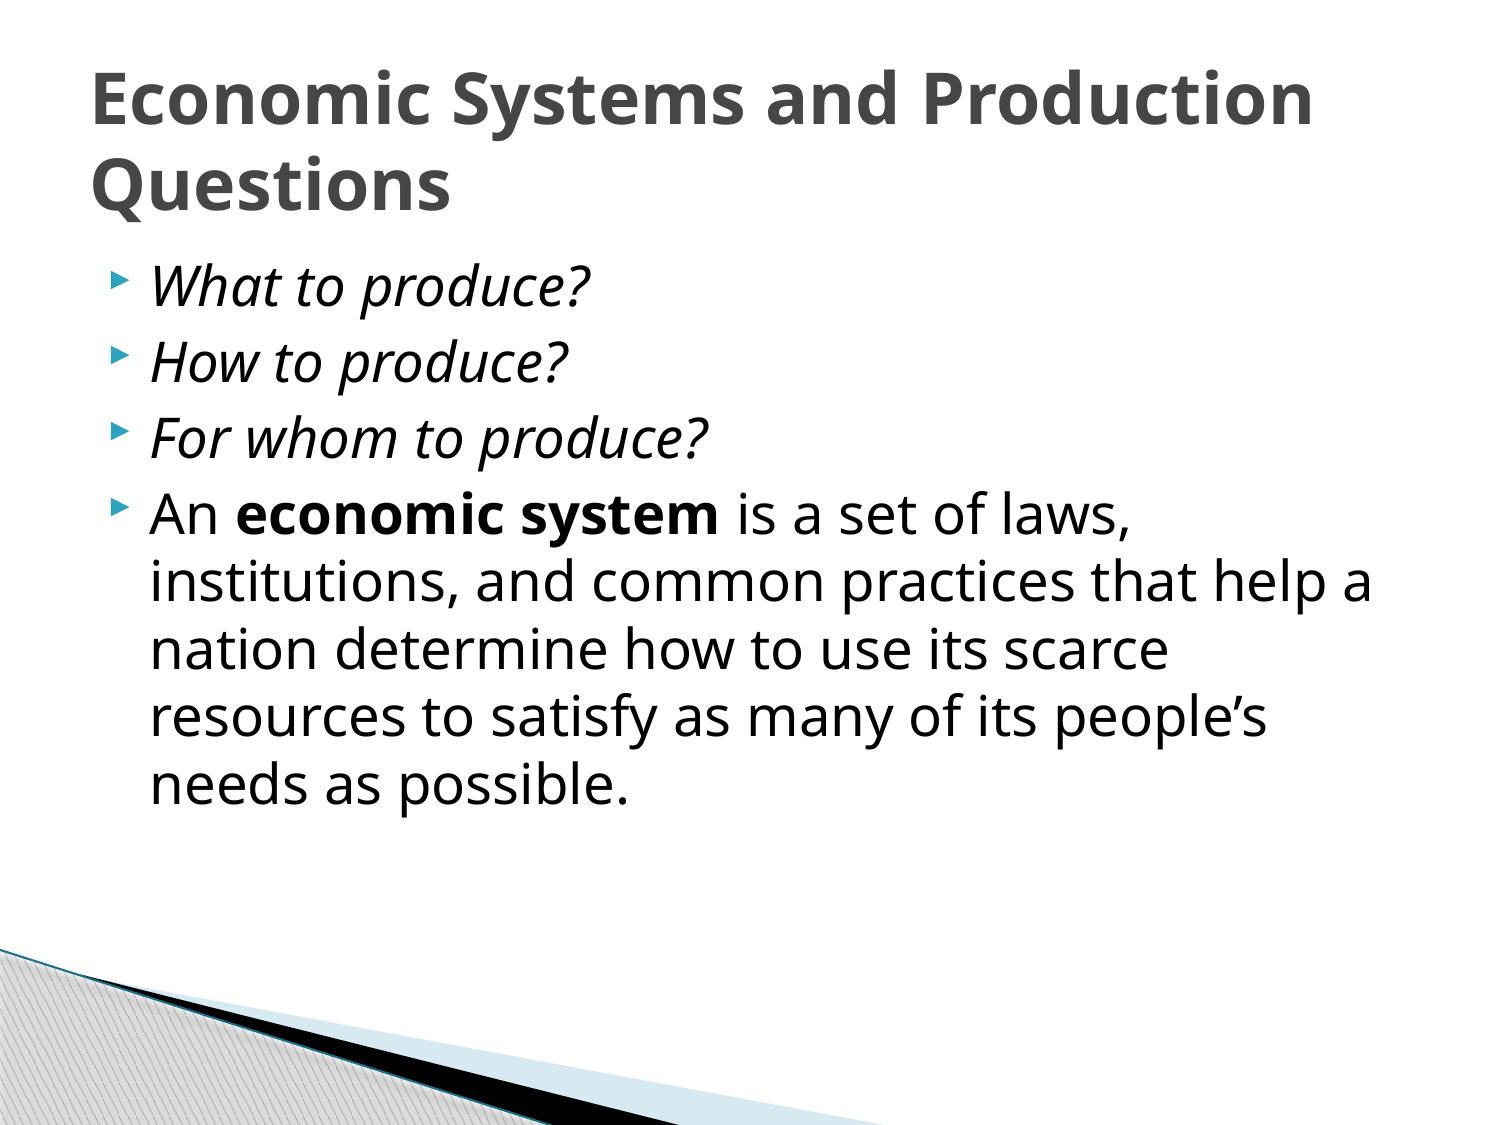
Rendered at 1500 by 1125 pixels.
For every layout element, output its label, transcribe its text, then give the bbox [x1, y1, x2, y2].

title Economic Systems and Production Questions [75, 45, 1425, 233]
list What to produce? How to produce? For whom to produce? An economic system is a set of laws, institutions, and common practices that help a nation determine how to use its scarce resources to satisfy as many of its people’s needs as possible. [75, 243, 1425, 986]
